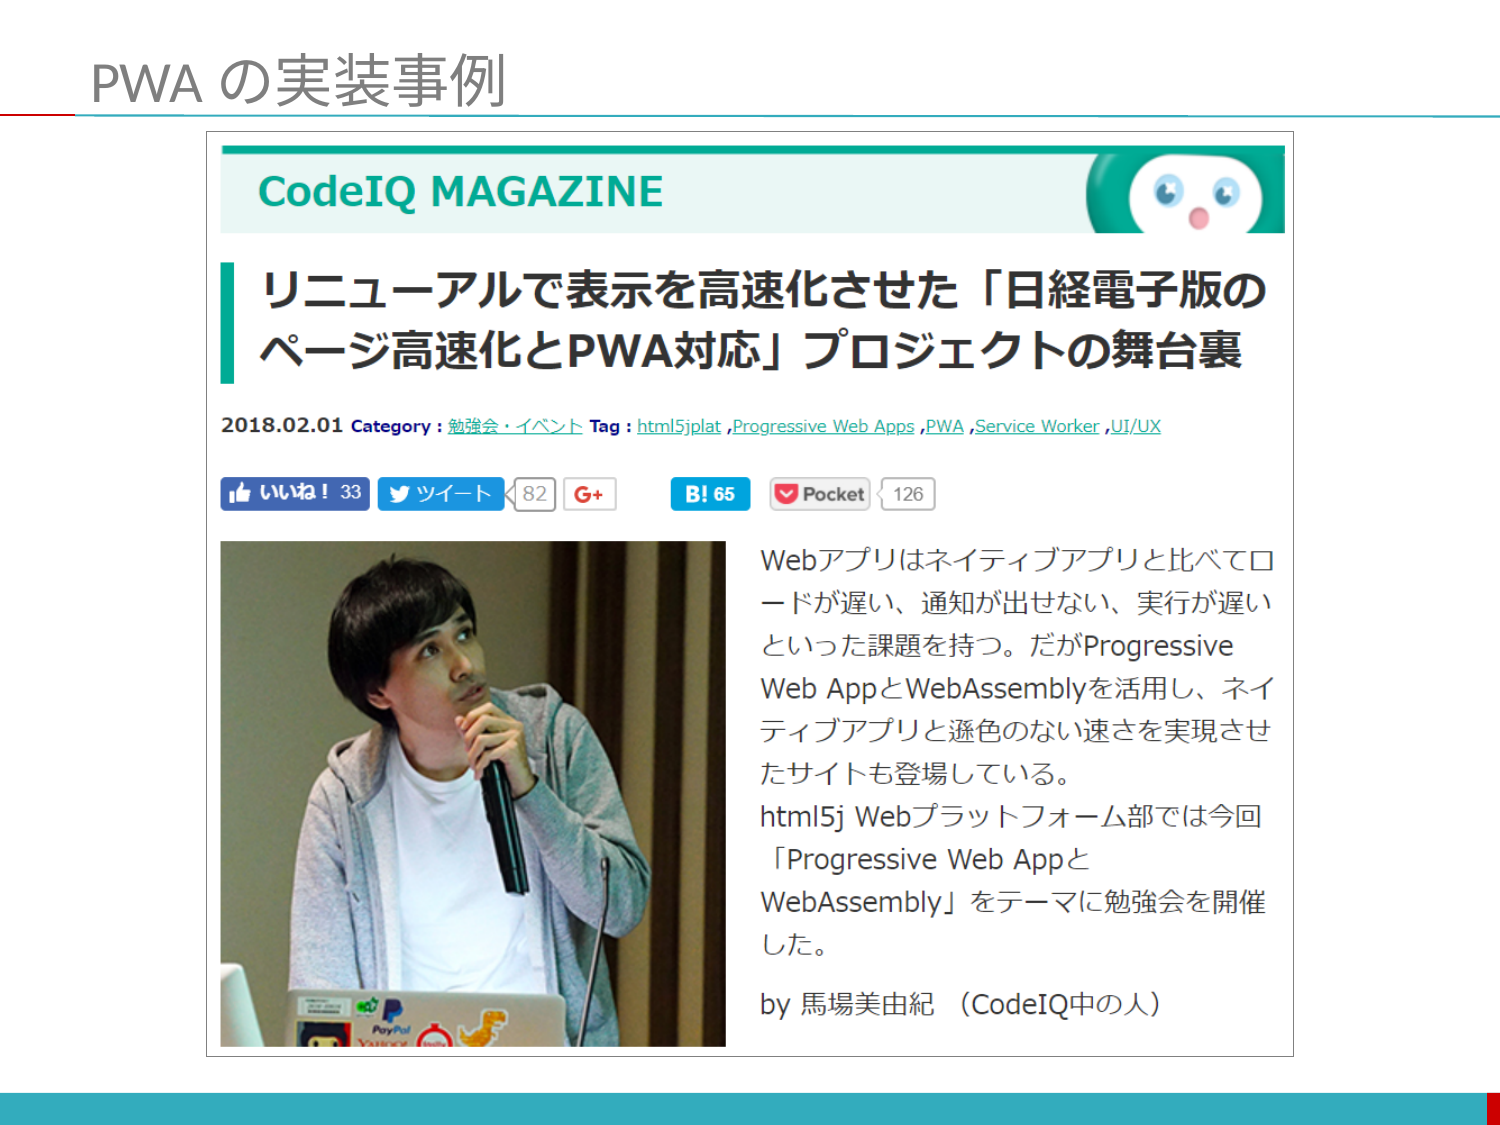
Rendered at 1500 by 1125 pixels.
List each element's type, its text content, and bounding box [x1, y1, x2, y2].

title PWAの実装事例 [75, 45, 1500, 114]
picture [205, 131, 1294, 1057]
